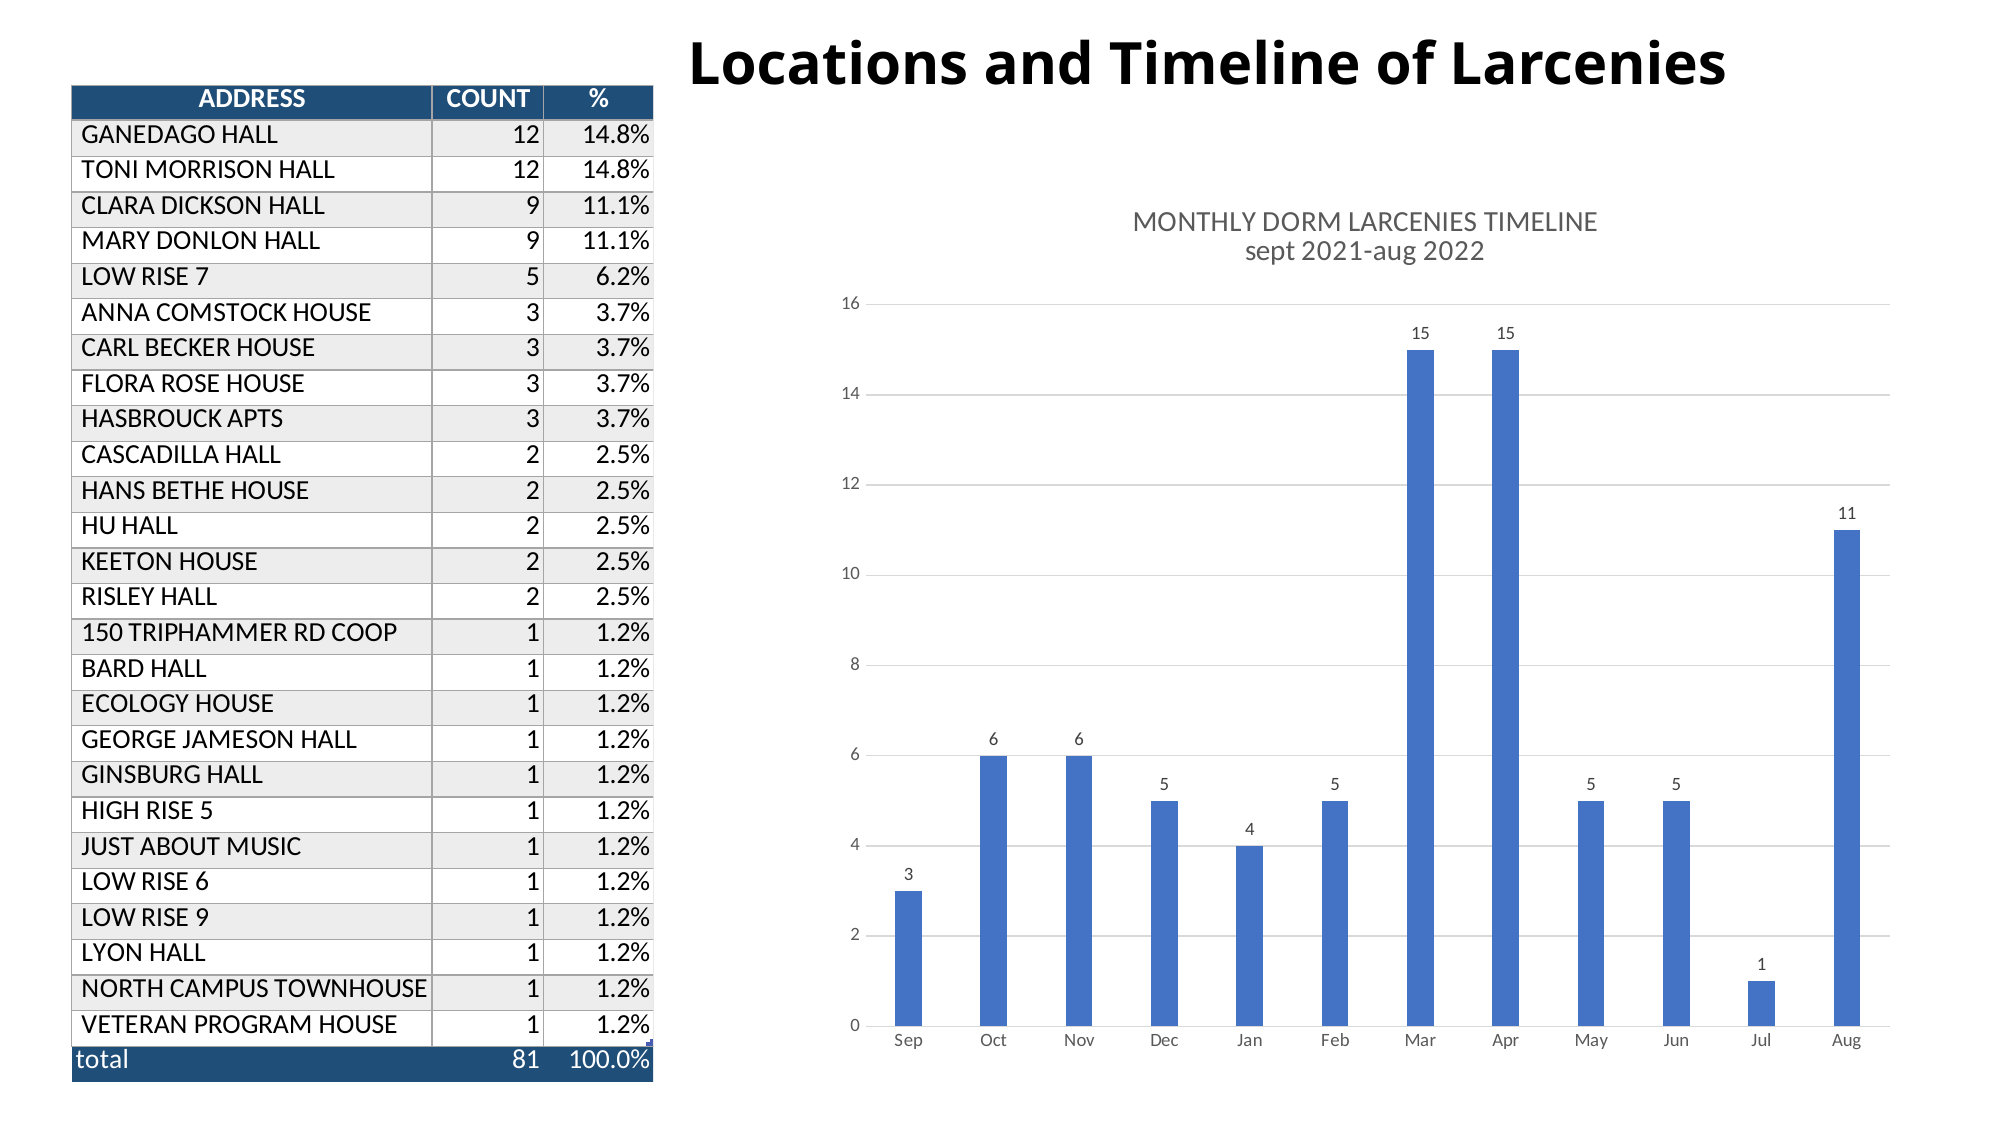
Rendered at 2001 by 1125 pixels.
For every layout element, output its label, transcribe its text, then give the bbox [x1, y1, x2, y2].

title Locations and Timeline of Larcenies [672, 0, 2000, 175]
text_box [71, 84, 655, 1083]
chart [819, 174, 1912, 1070]
